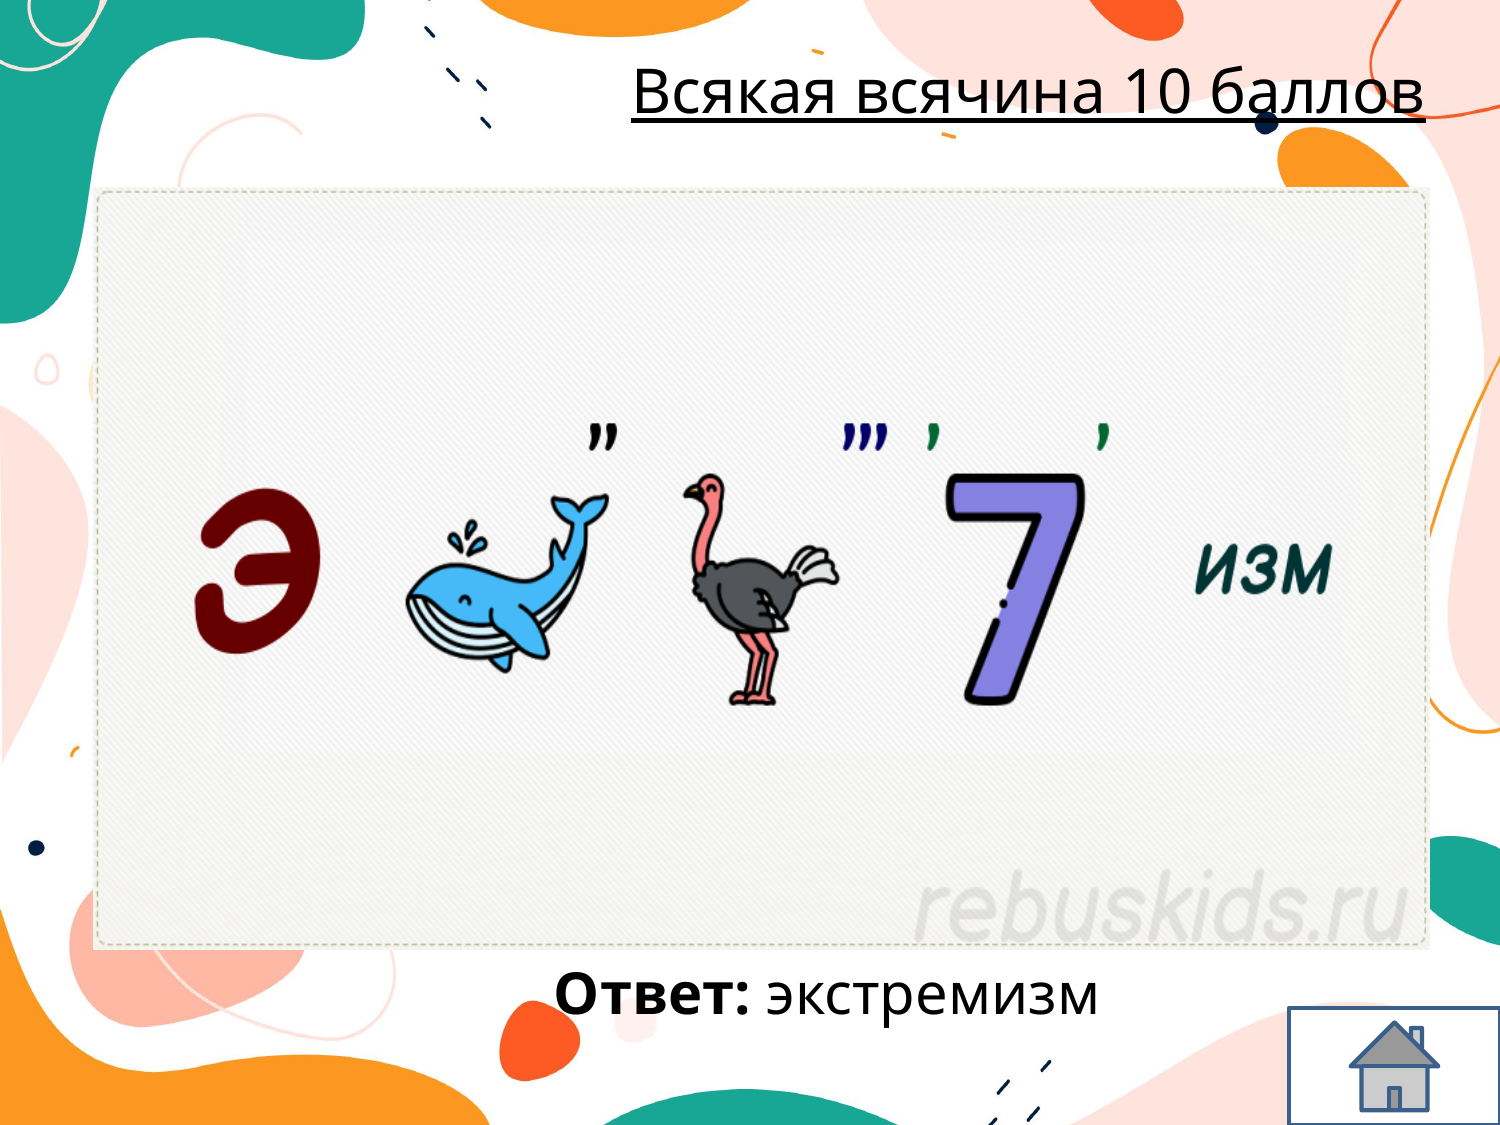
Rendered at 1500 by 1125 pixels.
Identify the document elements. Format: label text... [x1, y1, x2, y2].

list Ответ: экстремизм [539, 958, 1161, 1087]
text_box [1287, 1006, 1500, 1125]
picture [0, 0, 1500, 1125]
title Всякая всячина 10 баллов [609, 35, 1449, 143]
